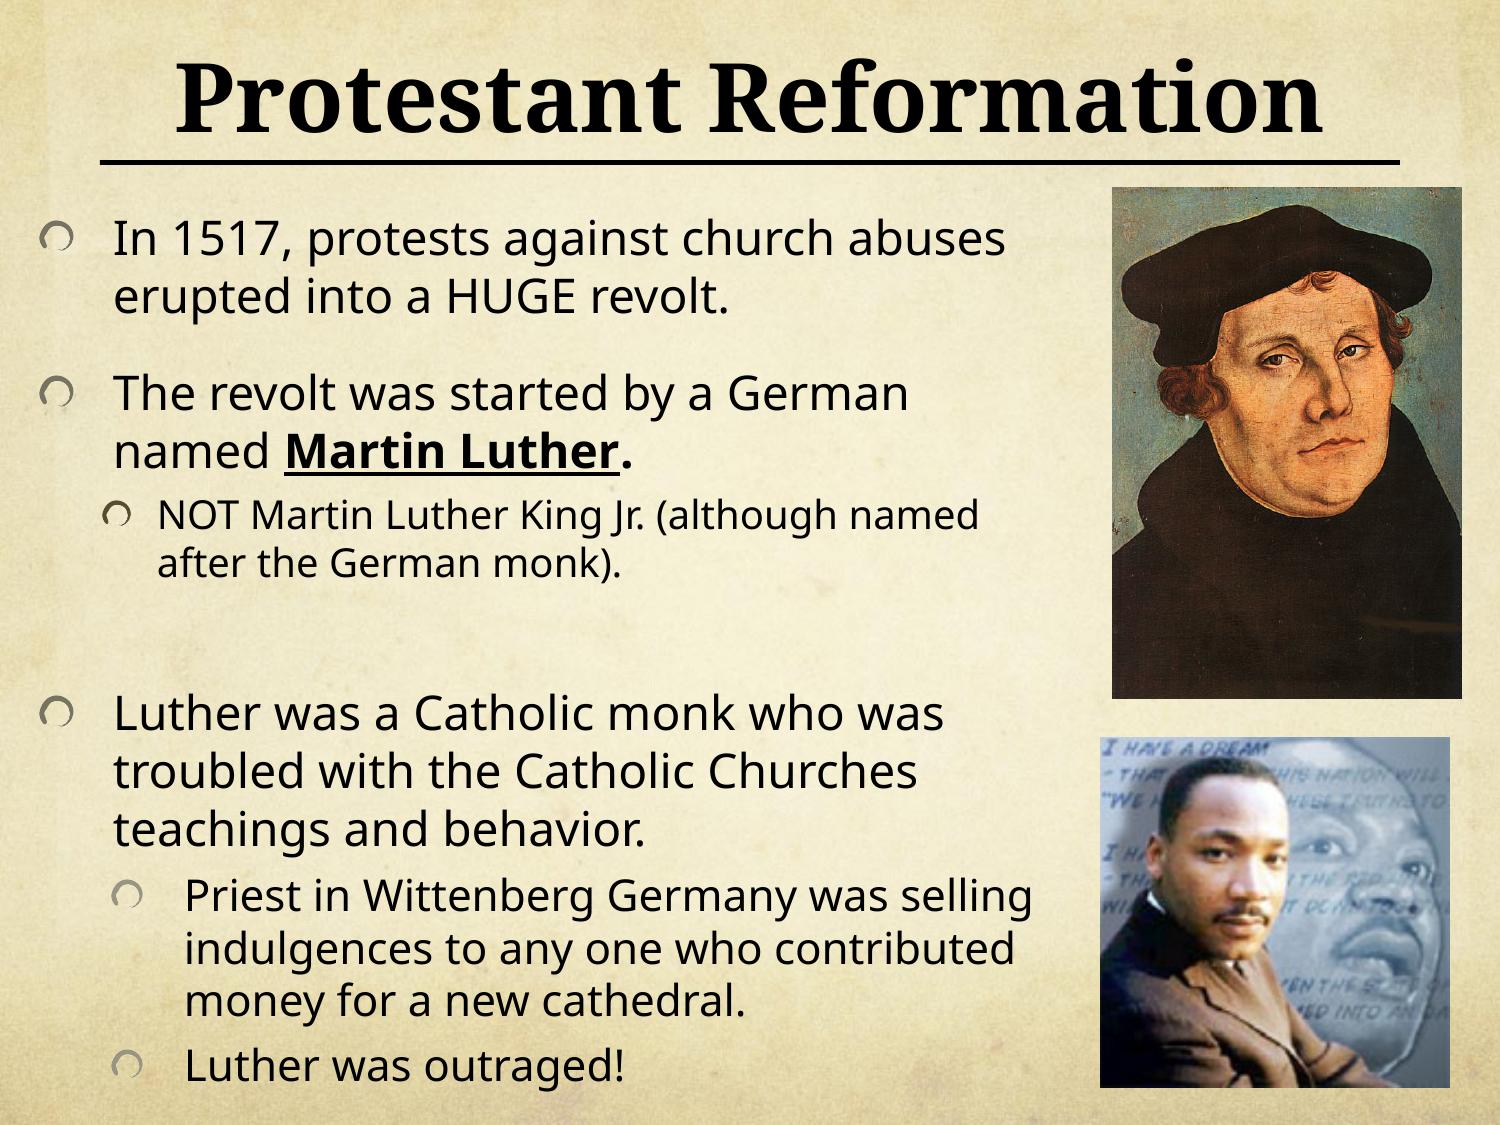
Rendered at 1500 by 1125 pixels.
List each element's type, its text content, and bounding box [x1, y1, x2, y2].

list In 1517, protests against church abuses erupted into a HUGE revolt. The revolt was started by a German named Martin Luther. NOT Martin Luther King Jr. (although named after the German monk). Luther was a Catholic monk who was troubled with the Catholic Churches teachings and behavior. Priest in Wittenberg Germany was selling indulgences to any one who contributed money for a new cathedral. Luther was outraged! [24, 200, 1075, 1100]
picture [0, 0, 1500, 1125]
title Protestant Reformation [75, 0, 1425, 188]
